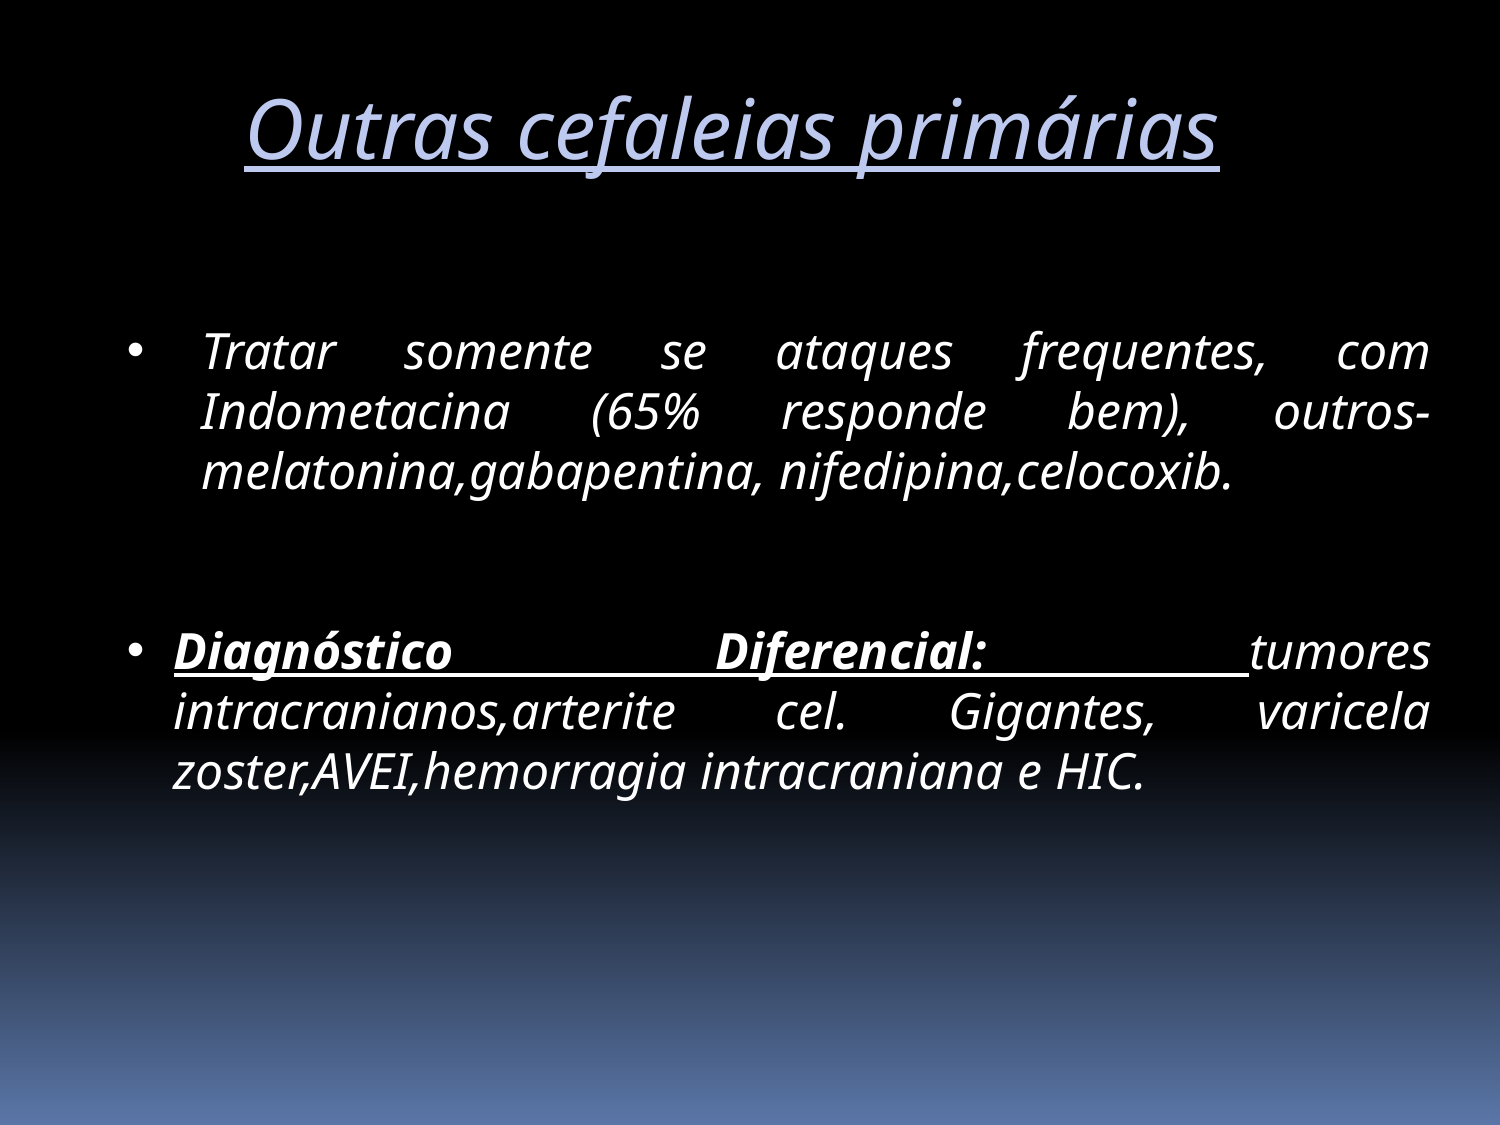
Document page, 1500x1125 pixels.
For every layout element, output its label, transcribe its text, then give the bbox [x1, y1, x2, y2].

text_box Outras cefaleias primárias [53, 68, 1412, 184]
text_box Tratar somente se ataques frequentes, com Indometacina (65% responde bem), outros- melatonina,gabapentina, nifedipina,celocoxib. Diagnóstico Diferencial: tumores intracranianos,arterite cel. Gigantes, varicela zoster,AVEI,hemorragia intracraniana e HIC. [112, 312, 1447, 807]
